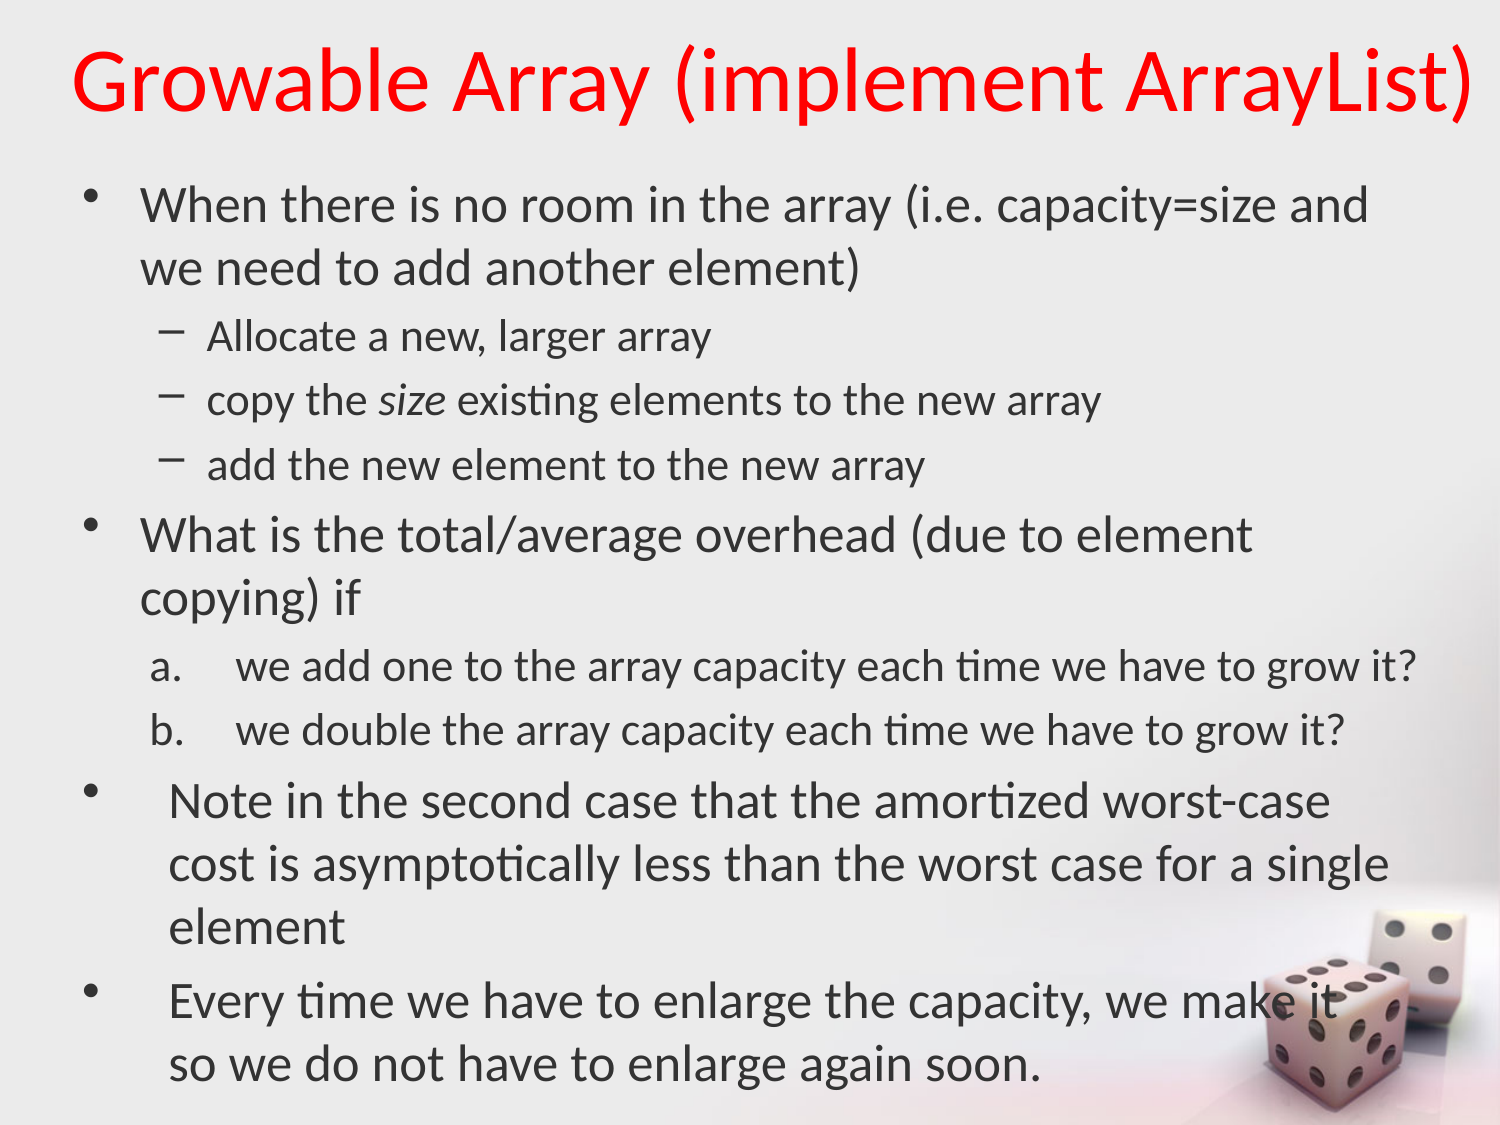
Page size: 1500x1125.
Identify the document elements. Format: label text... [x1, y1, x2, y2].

title Growable Array (implement ArrayList) [49, 0, 1500, 151]
picture [0, 0, 1500, 1125]
list When there is no room in the array (i.e. capacity=size and we need to add another element) Allocate a new, larger array copy the size existing elements to the new array add the new element to the new array What is the total/average overhead (due to element copying) if we add one to the array capacity each time we have to grow it? we double the array capacity each time we have to grow it? Note in the second case that the amortized worst-case cost is asymptotically less than the worst case for a single element Every time we have to enlarge the capacity, we make it so we do not have to enlarge again soon. [74, 162, 1426, 1125]
